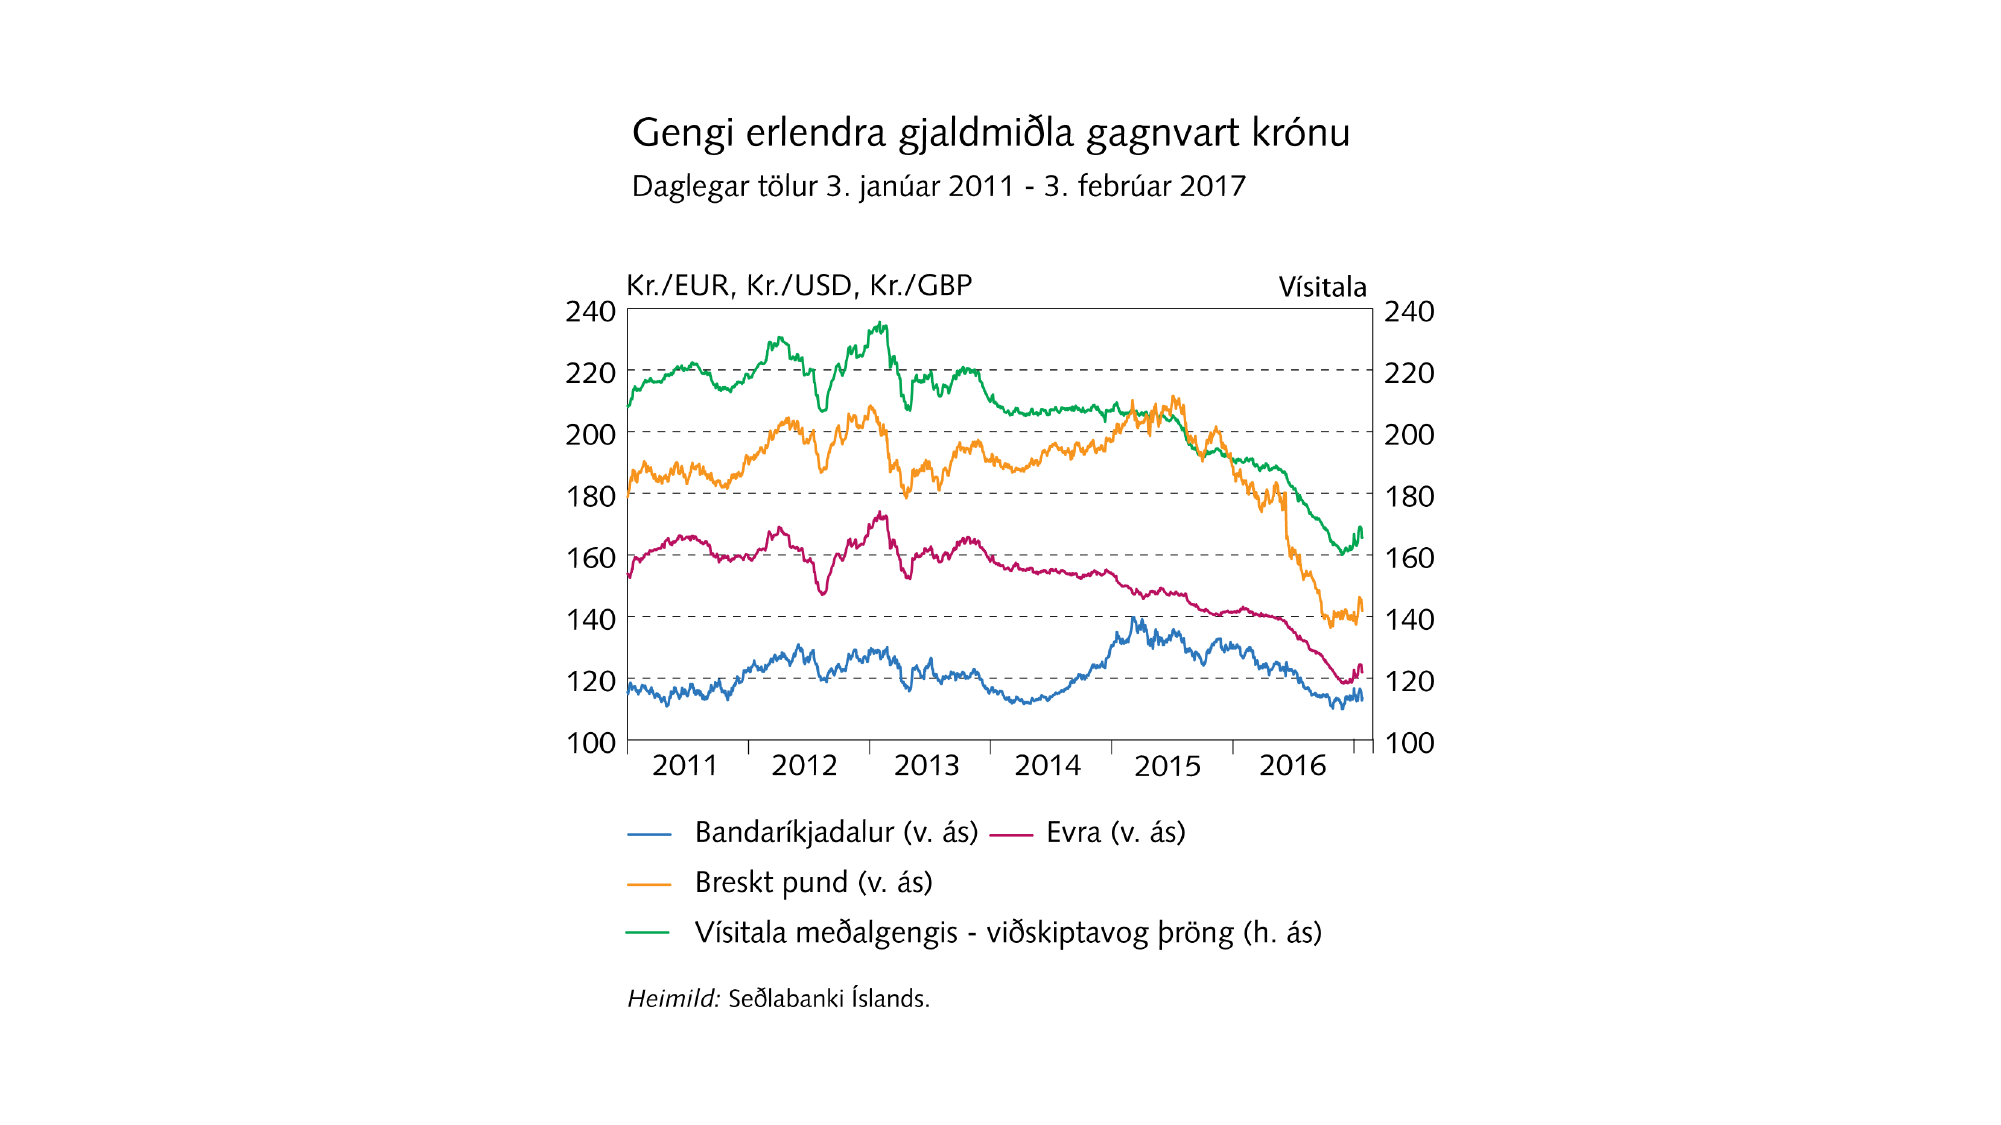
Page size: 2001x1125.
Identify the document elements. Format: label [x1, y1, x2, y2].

picture [565, 112, 1435, 1013]
